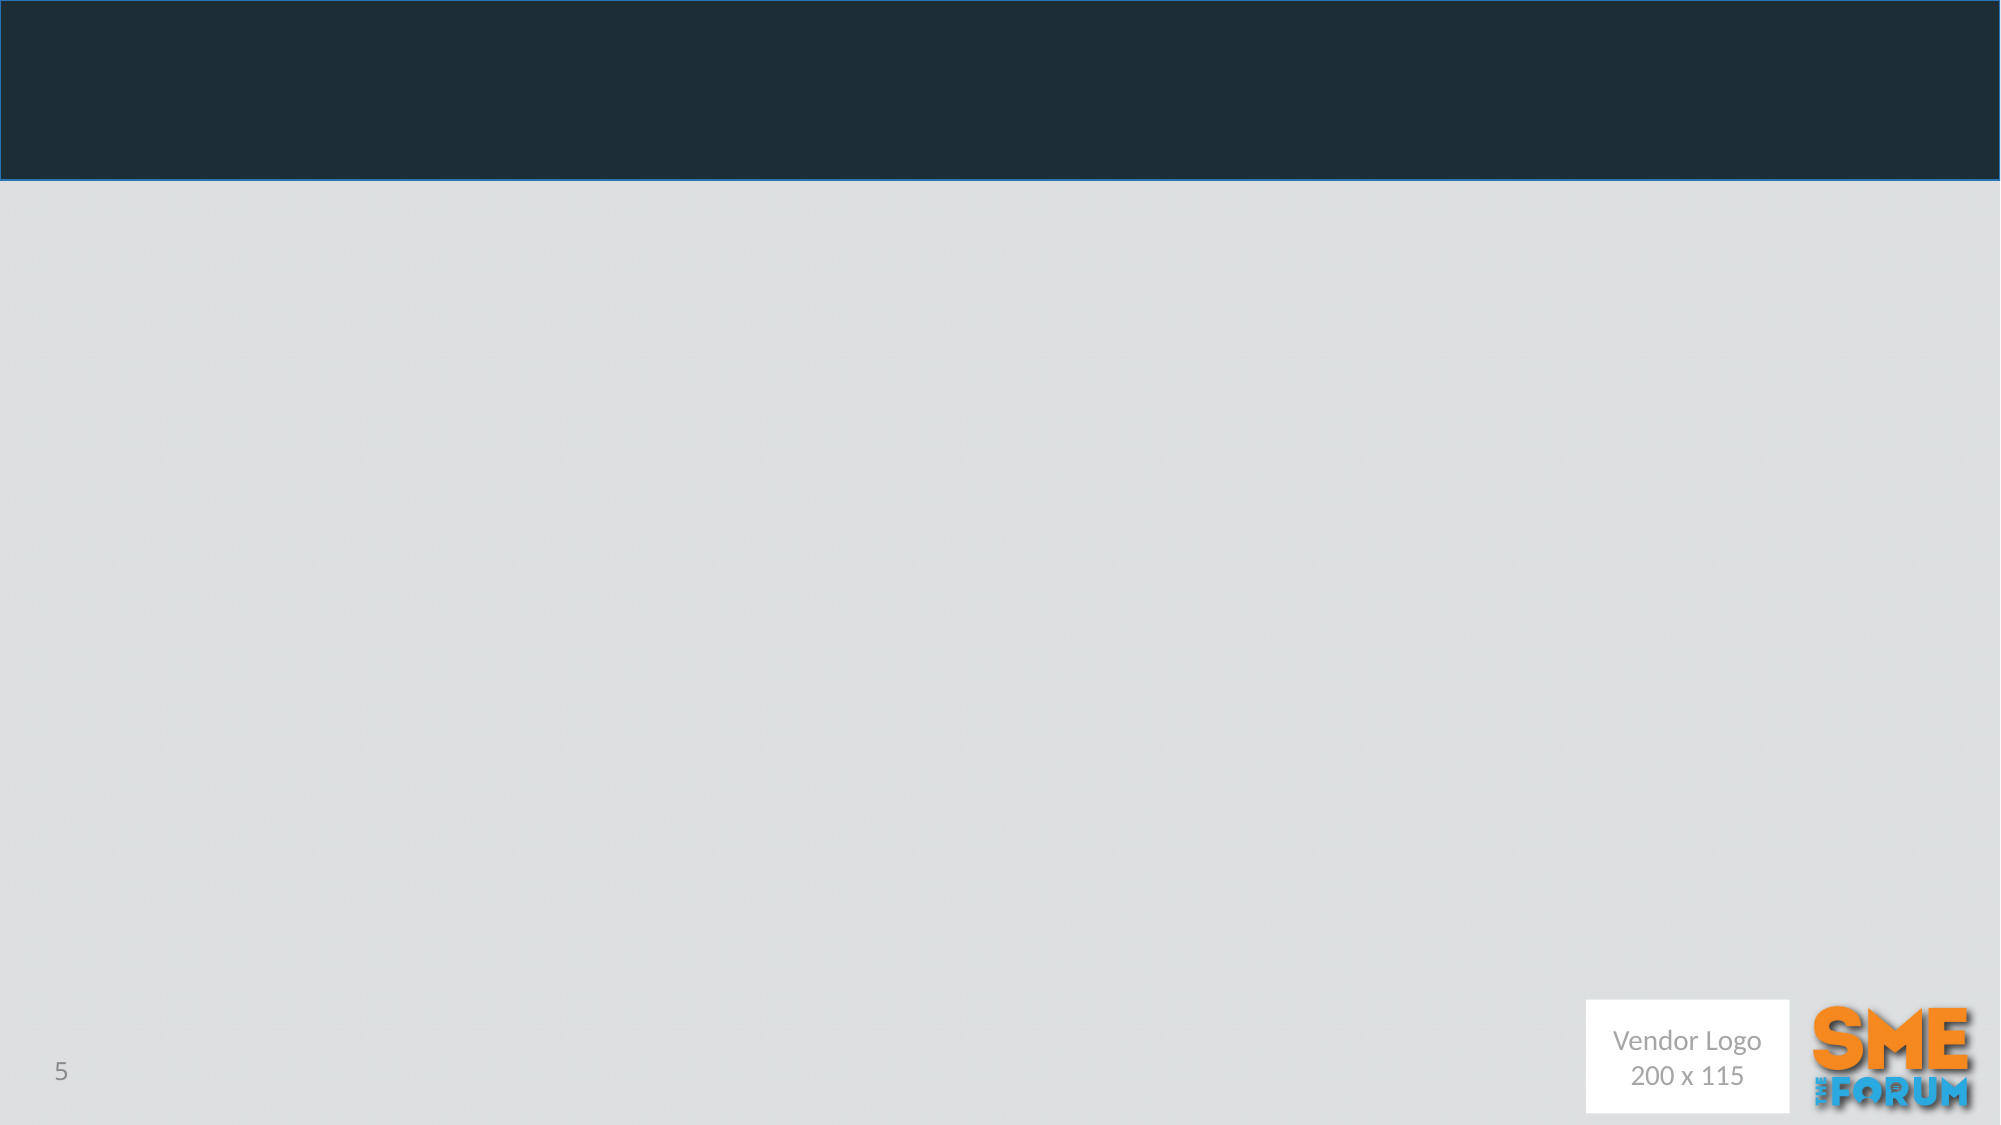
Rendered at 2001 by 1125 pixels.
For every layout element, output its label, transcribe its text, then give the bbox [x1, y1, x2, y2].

text_box Vendor Logo 200 x 115 [1585, 998, 1791, 1115]
slide_number 5 [39, 1042, 490, 1103]
picture [0, 181, 2001, 1125]
